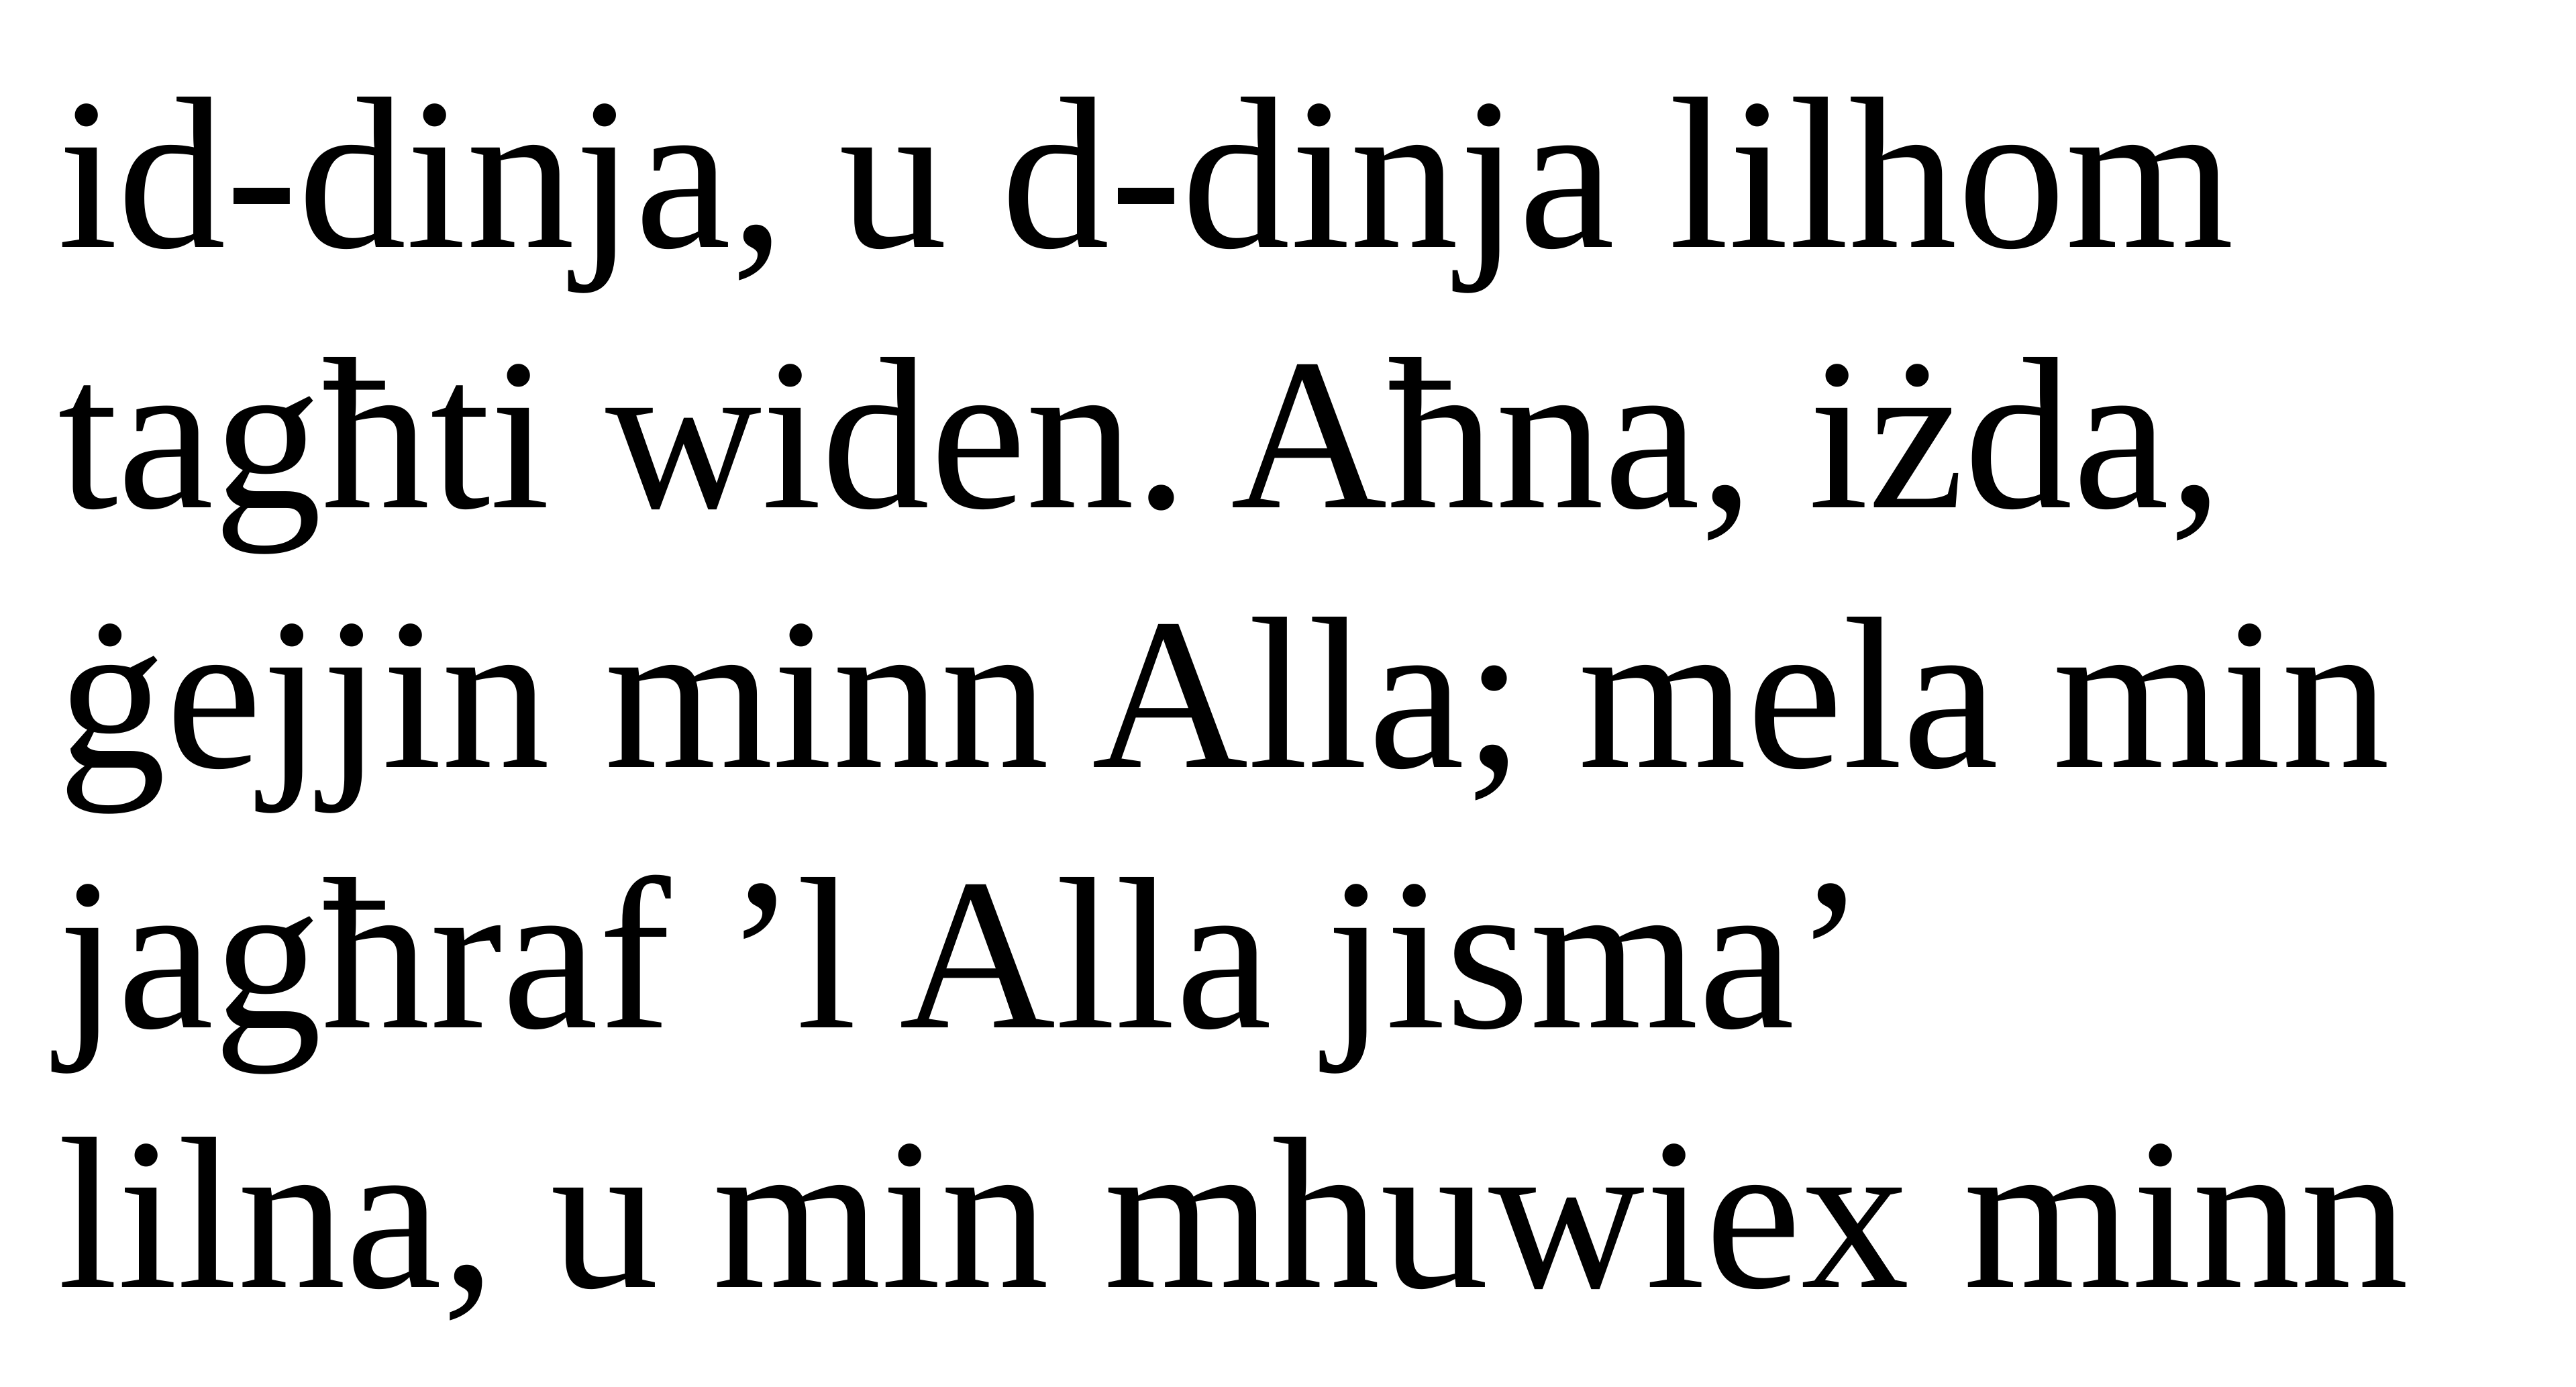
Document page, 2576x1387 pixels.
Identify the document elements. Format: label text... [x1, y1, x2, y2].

text_box id-dinja, u d-dinja lilhom tagħti widen. Aħna, iżda, ġejjin minn Alla; mela min jagħraf ’l Alla jisma’ lilna, u min mhuwiex minn [35, 19, 2532, 1342]
